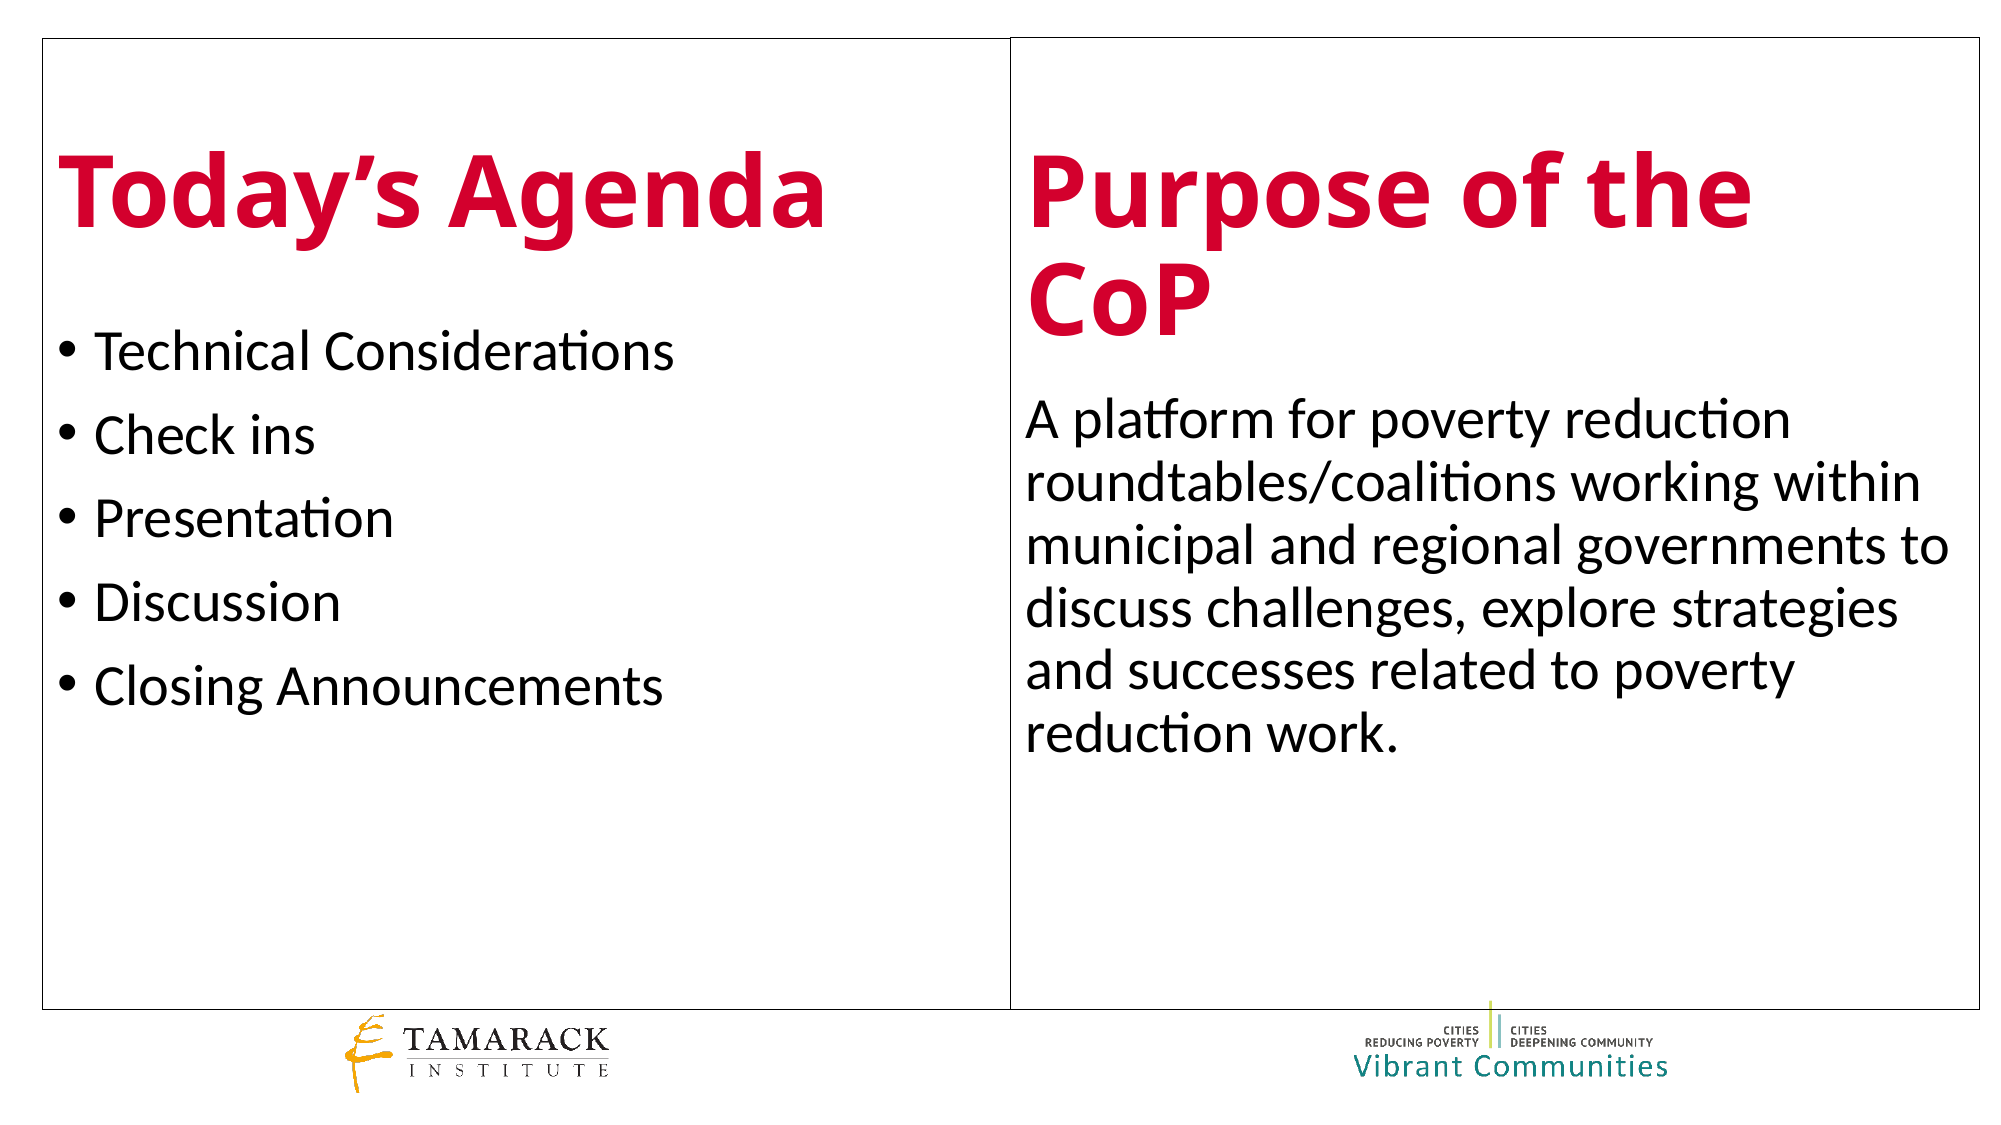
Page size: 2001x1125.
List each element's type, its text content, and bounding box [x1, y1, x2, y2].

picture [1322, 1010, 1694, 1119]
picture [339, 1010, 617, 1097]
text_box Purpose of the CoP A platform for poverty reduction roundtables/coalitions working within municipal and regional governments to discuss challenges, explore strategies and successes related to poverty reduction work. [1010, 37, 1980, 1010]
text_box Today’s Agenda Technical Considerations Check ins Presentation Discussion Closing Announcements [42, 38, 1011, 1010]
